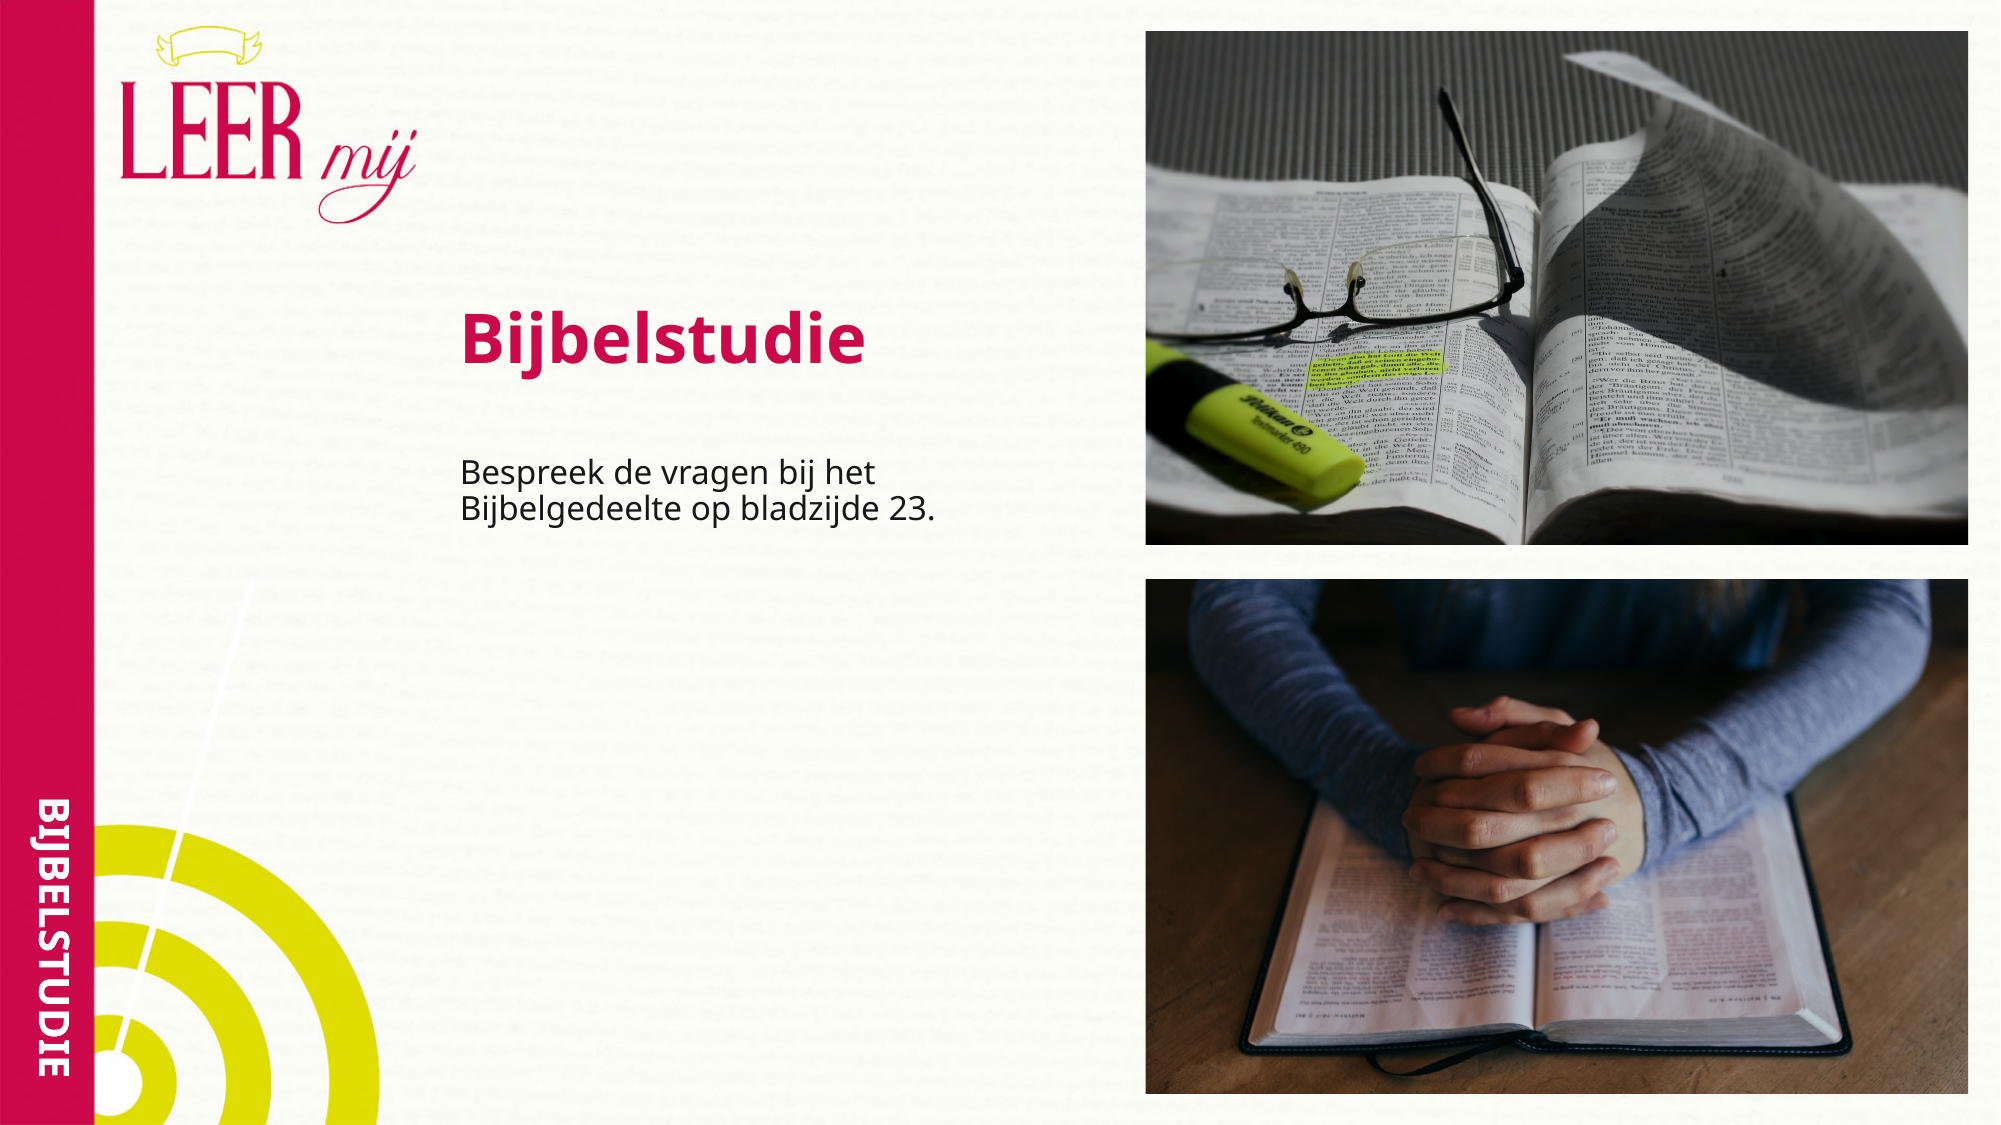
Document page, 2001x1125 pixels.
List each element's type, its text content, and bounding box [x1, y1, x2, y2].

list Bespreek de vragen bij het Bijbelgedeelte op bladzijde 23. [444, 448, 1105, 968]
picture [0, 0, 2001, 1125]
title Bijbelstudie [444, 229, 1102, 386]
